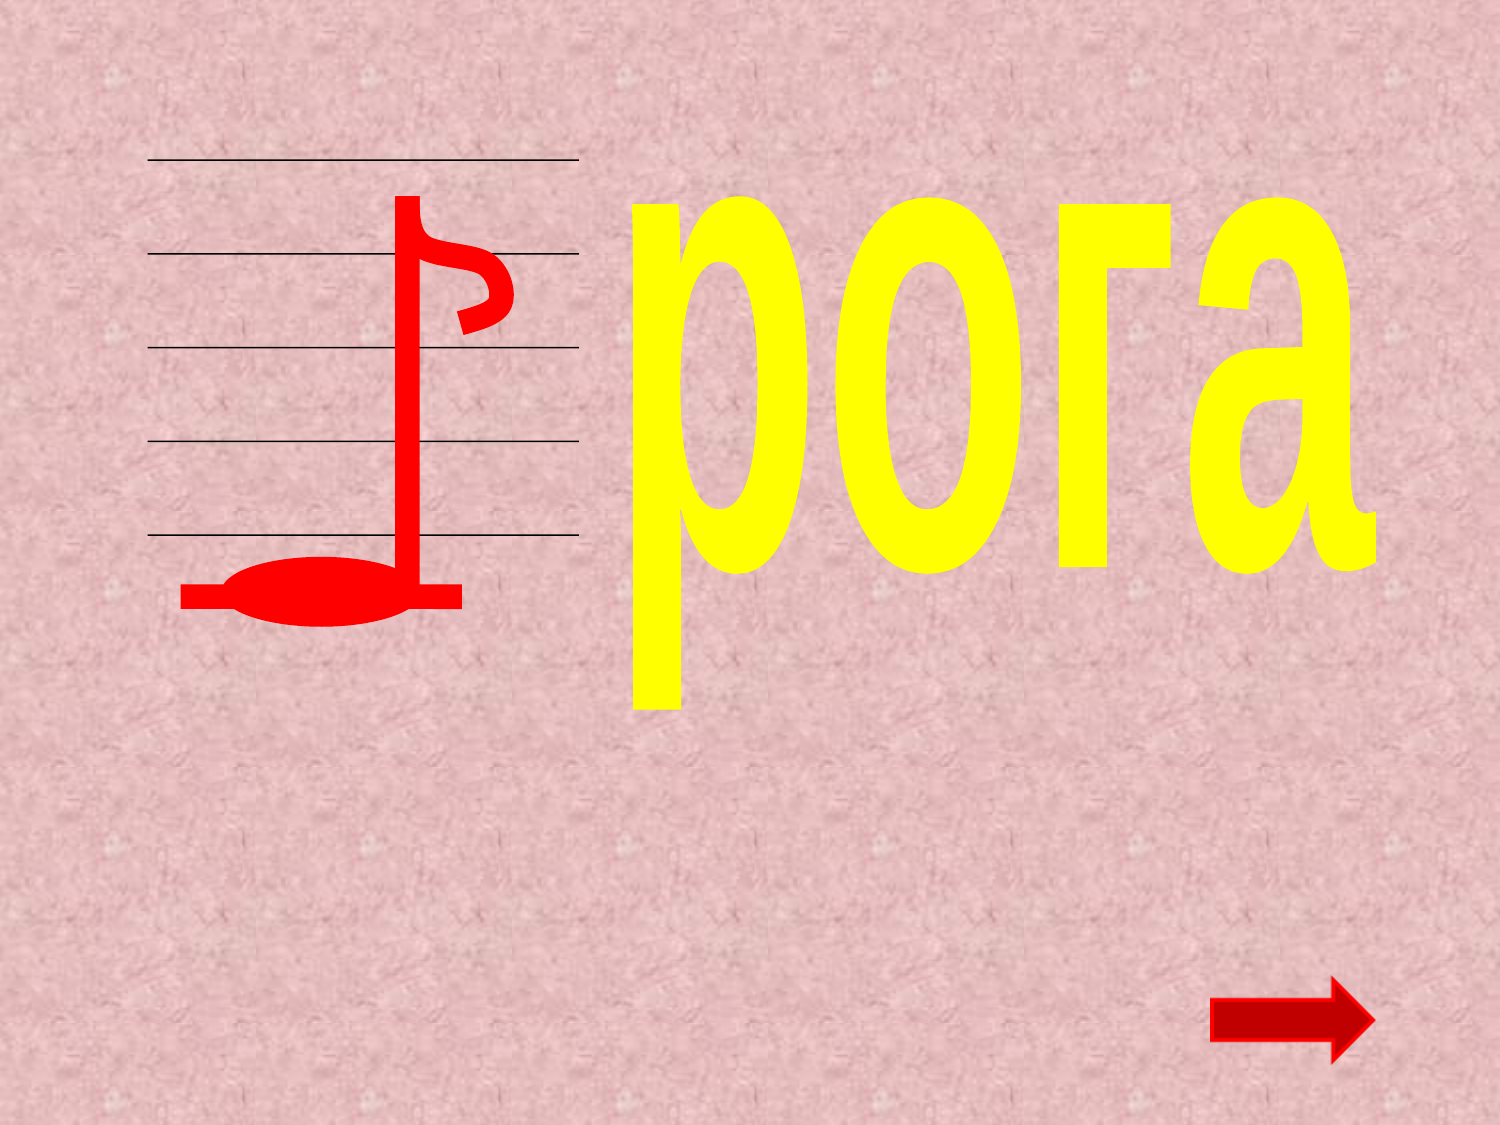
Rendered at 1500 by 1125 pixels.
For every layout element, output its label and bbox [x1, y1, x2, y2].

picture [0, 0, 1500, 1125]
text_box [221, 195, 505, 627]
text_box [147, 159, 580, 536]
